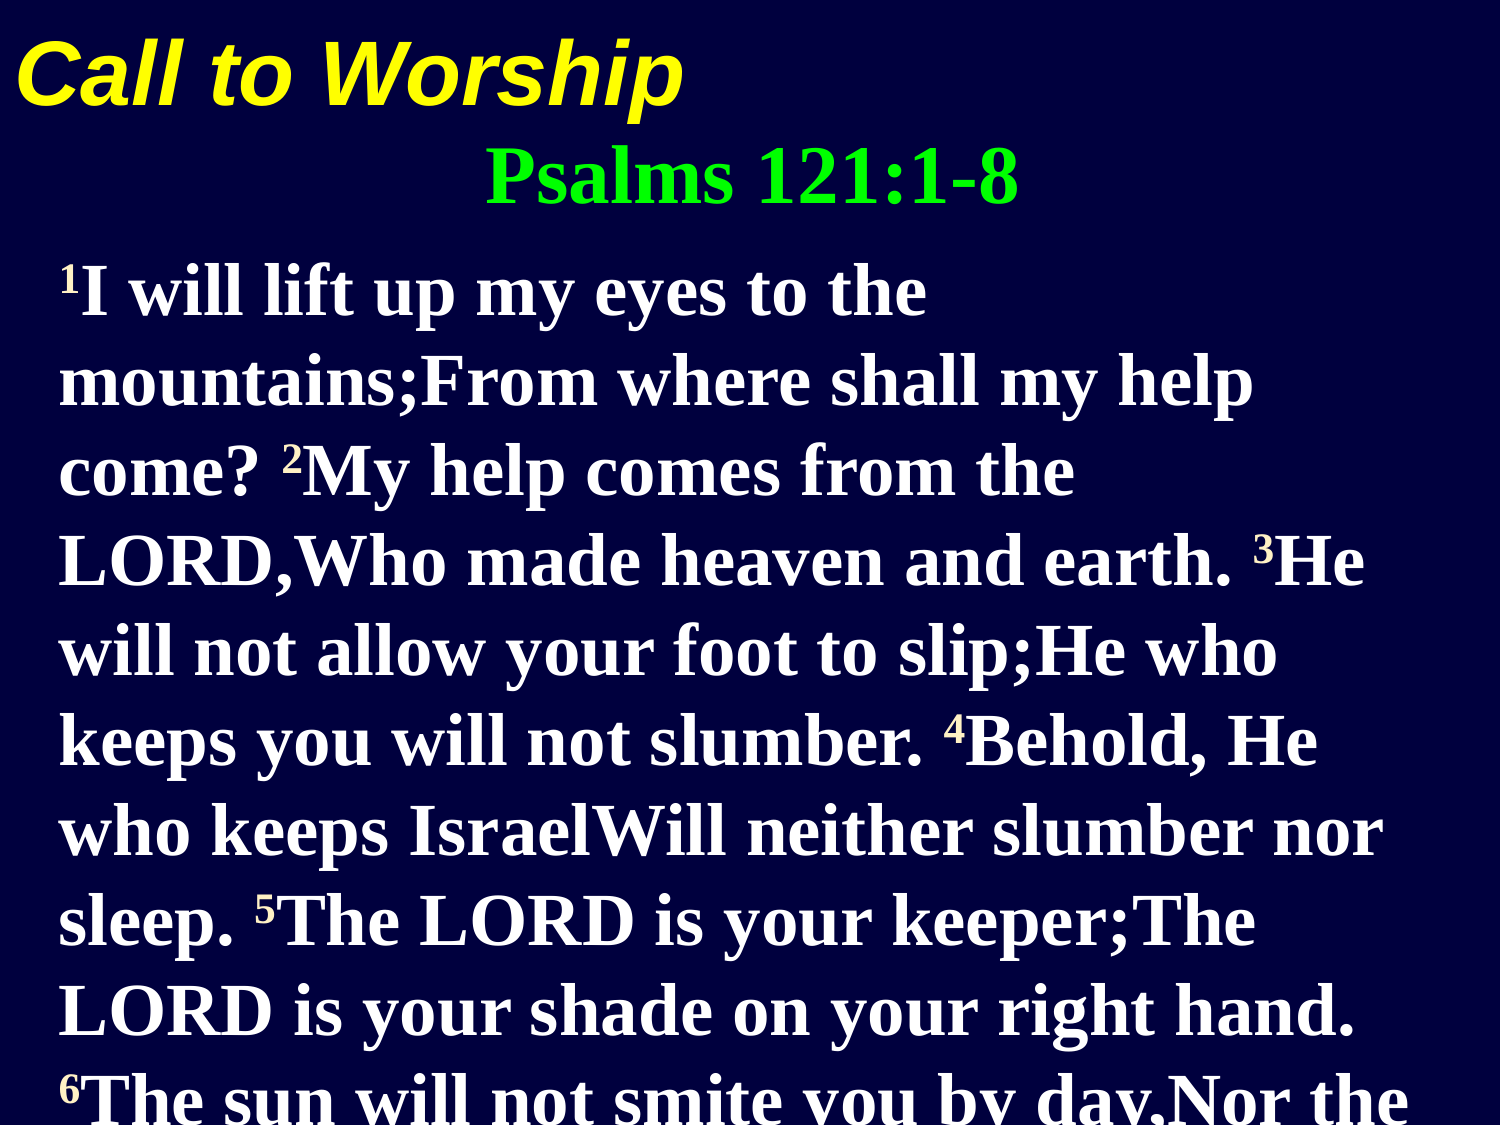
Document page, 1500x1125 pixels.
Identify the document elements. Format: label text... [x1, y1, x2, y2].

text_box Call to Worship [0, 0, 1500, 138]
text_box Psalms 121:1-8 1I will lift up my eyes to the mountains;From where shall my help come? 2My help comes from the LORD,Who made heaven and earth. 3He will not allow your foot to slip;He who keeps you will not slumber. 4Behold, He who keeps IsraelWill neither slumber nor sleep. 5The LORD is your keeper;The LORD is your shade on your right hand. 6The sun will not smite you by day,Nor the moon by night. [24, 112, 1463, 1125]
